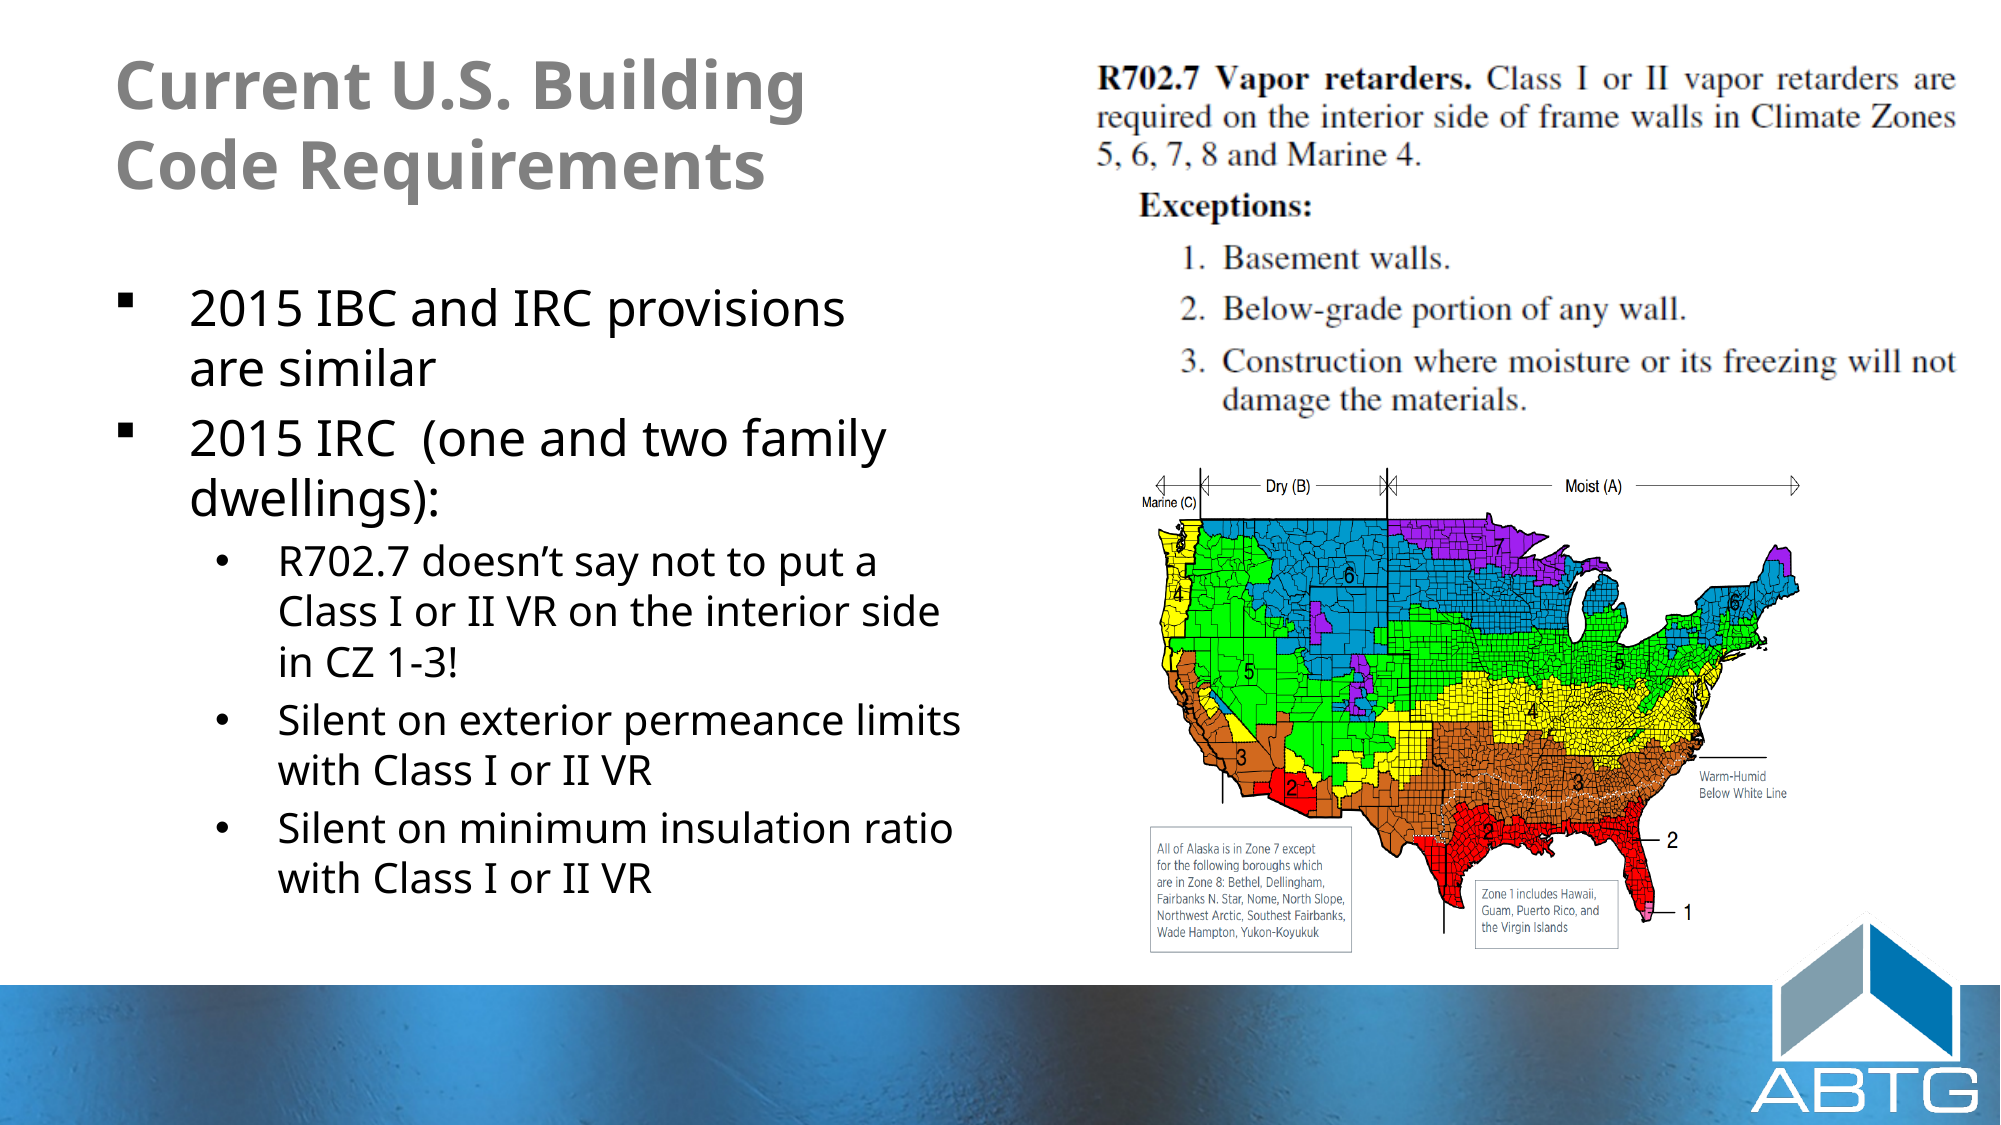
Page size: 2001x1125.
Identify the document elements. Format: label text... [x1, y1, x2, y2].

subtitle 2015 IBC and IRC provisions are similar 2015 IRC (one and two family dwellings): R702.7 doesn’t say not to put a Class I or II VR on the interior side in CZ 1-3! Silent on exterior permeance limits with Class I or II VR Silent on minimum insulation ratio with Class I or II VR [99, 269, 978, 1031]
picture [0, 461, 2000, 1125]
title Current U.S. Building Code Requirements [99, 33, 1900, 213]
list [1082, 58, 1984, 424]
